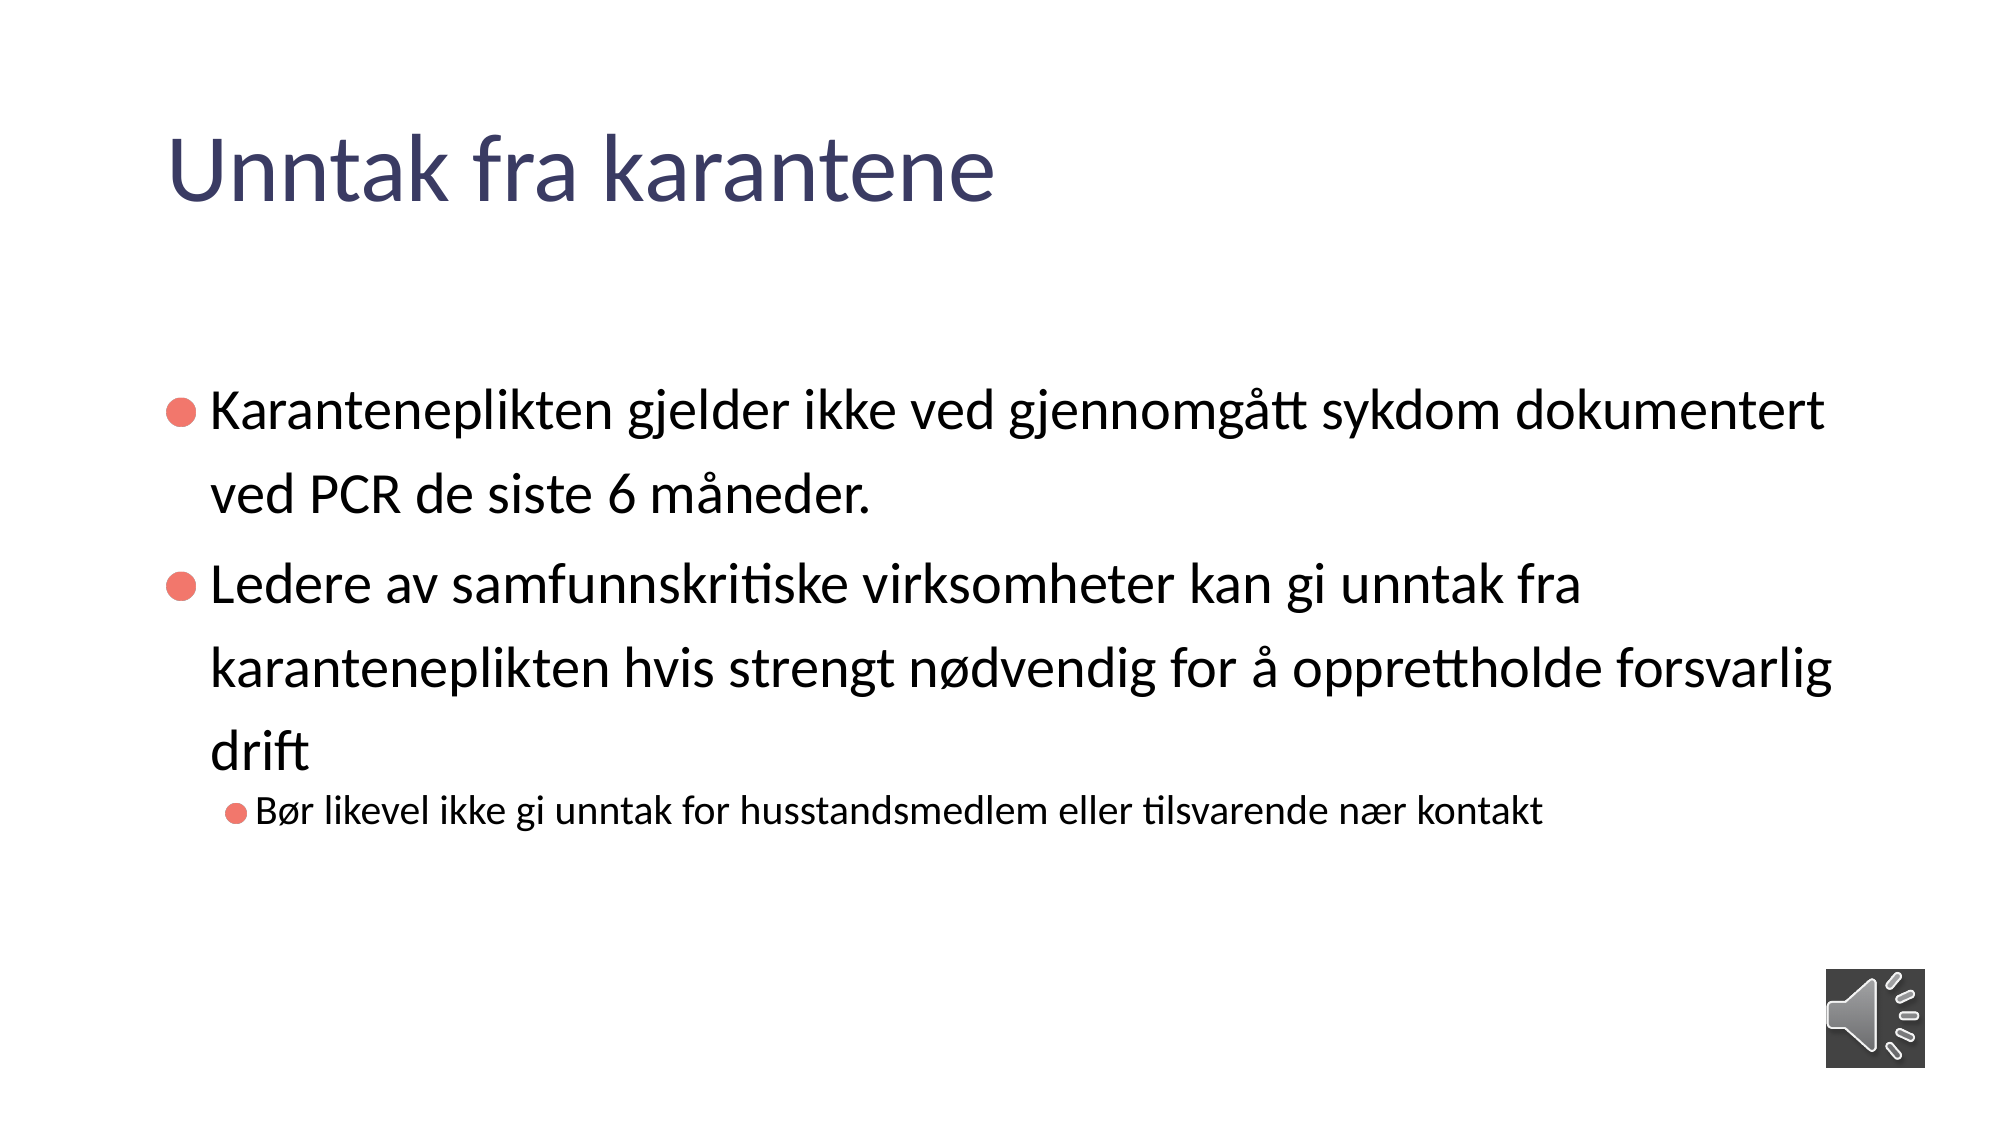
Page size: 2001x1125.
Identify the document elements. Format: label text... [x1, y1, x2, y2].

picture [225, 794, 247, 824]
list Karanteneplikten gjelder ikke ved gjennomgått sykdom dokumentert ved PCR de siste 6 måneder. Ledere av samfunnskritiske virksomheter kan gi unntak fra karanteneplikten hvis strengt nødvendig for å opprettholde forsvarlig drift Bør likevel ikke gi unntak for husstandsmedlem eller tilsvarende nær kontakt [166, 357, 1892, 955]
title Unntak fra karantene [166, 117, 1892, 224]
picture [1825, 968, 1926, 1069]
picture [166, 385, 196, 427]
picture [166, 559, 196, 601]
